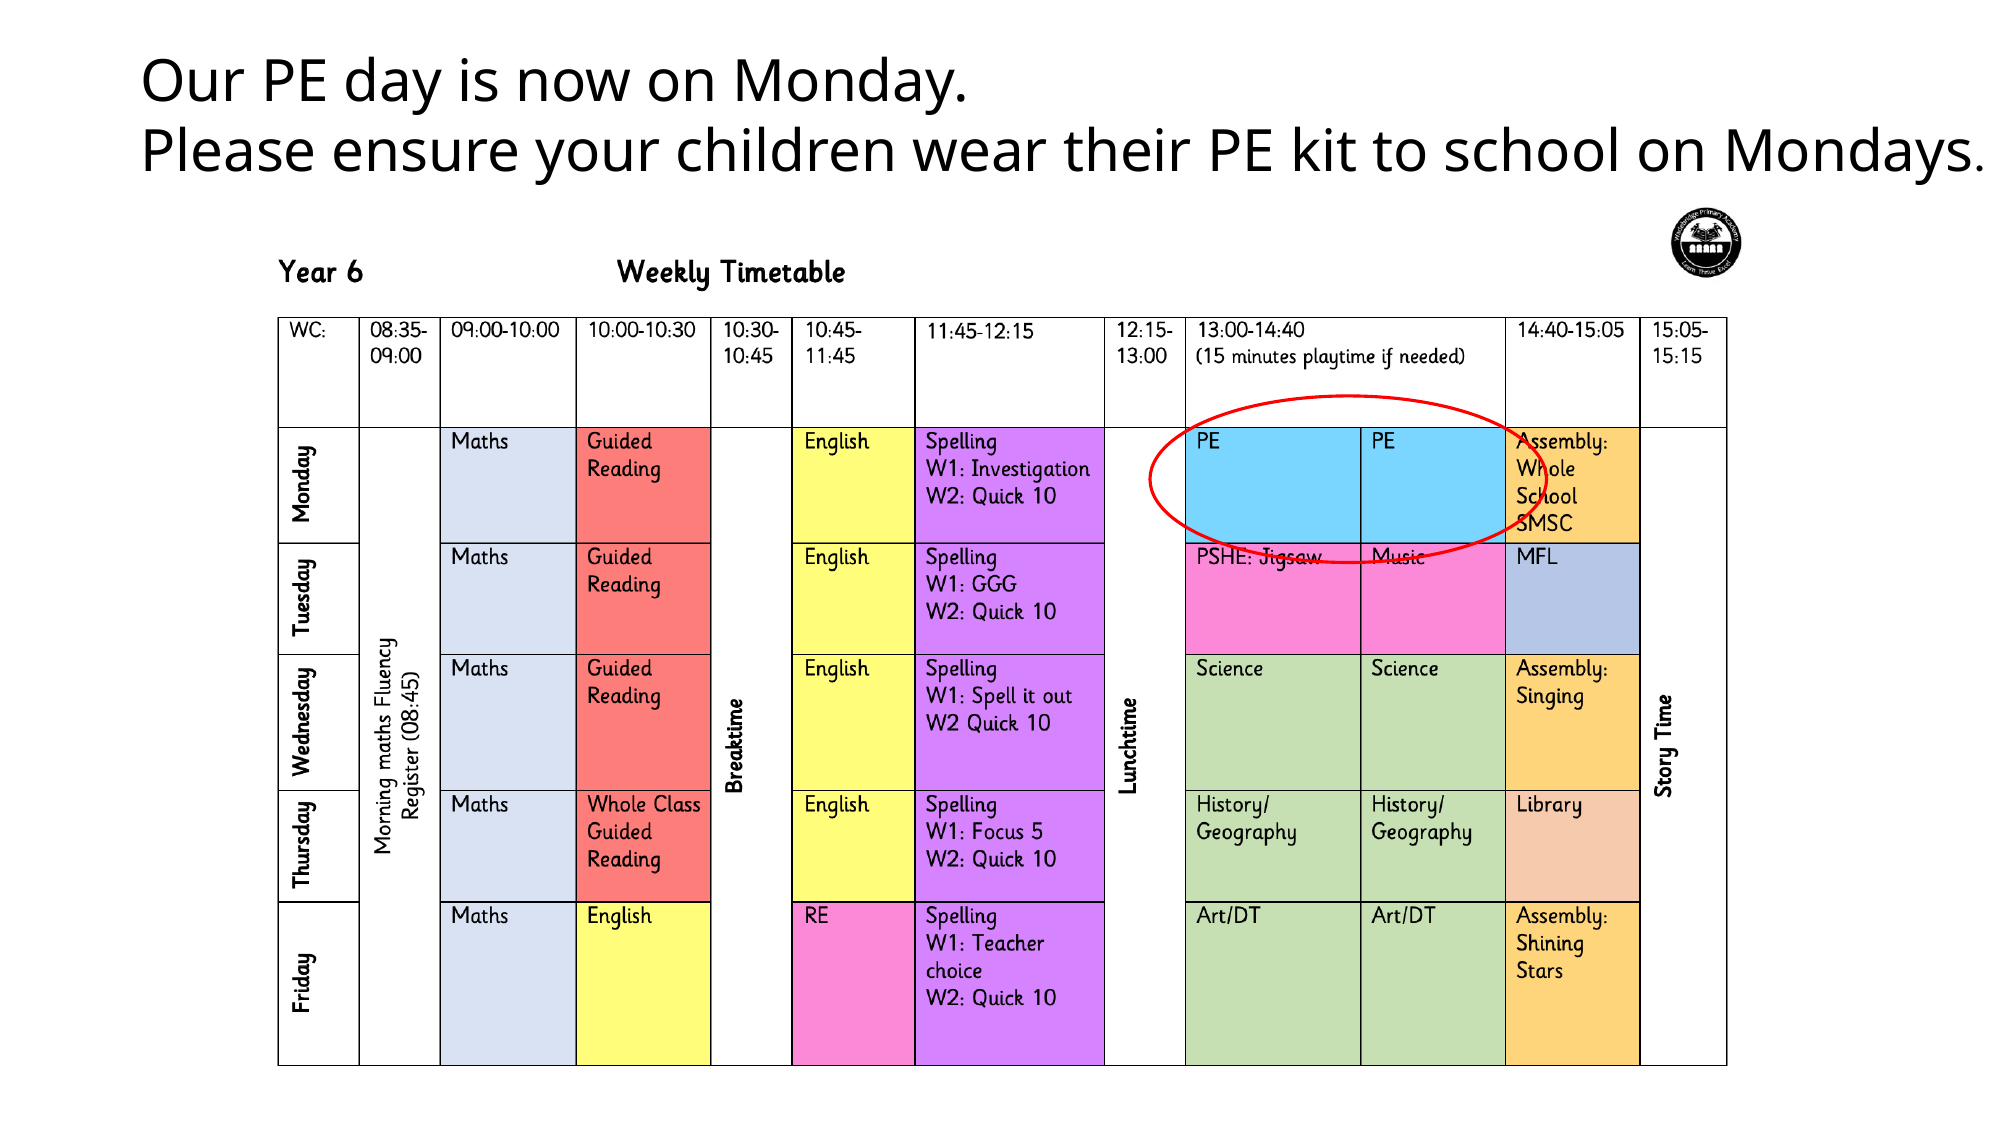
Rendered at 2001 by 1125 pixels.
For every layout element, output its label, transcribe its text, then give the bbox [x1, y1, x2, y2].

picture [238, 192, 1762, 1086]
text_box Our PE day is now on Monday. Please ensure your children wear their PE kit to school on Mondays. [125, 35, 2000, 191]
